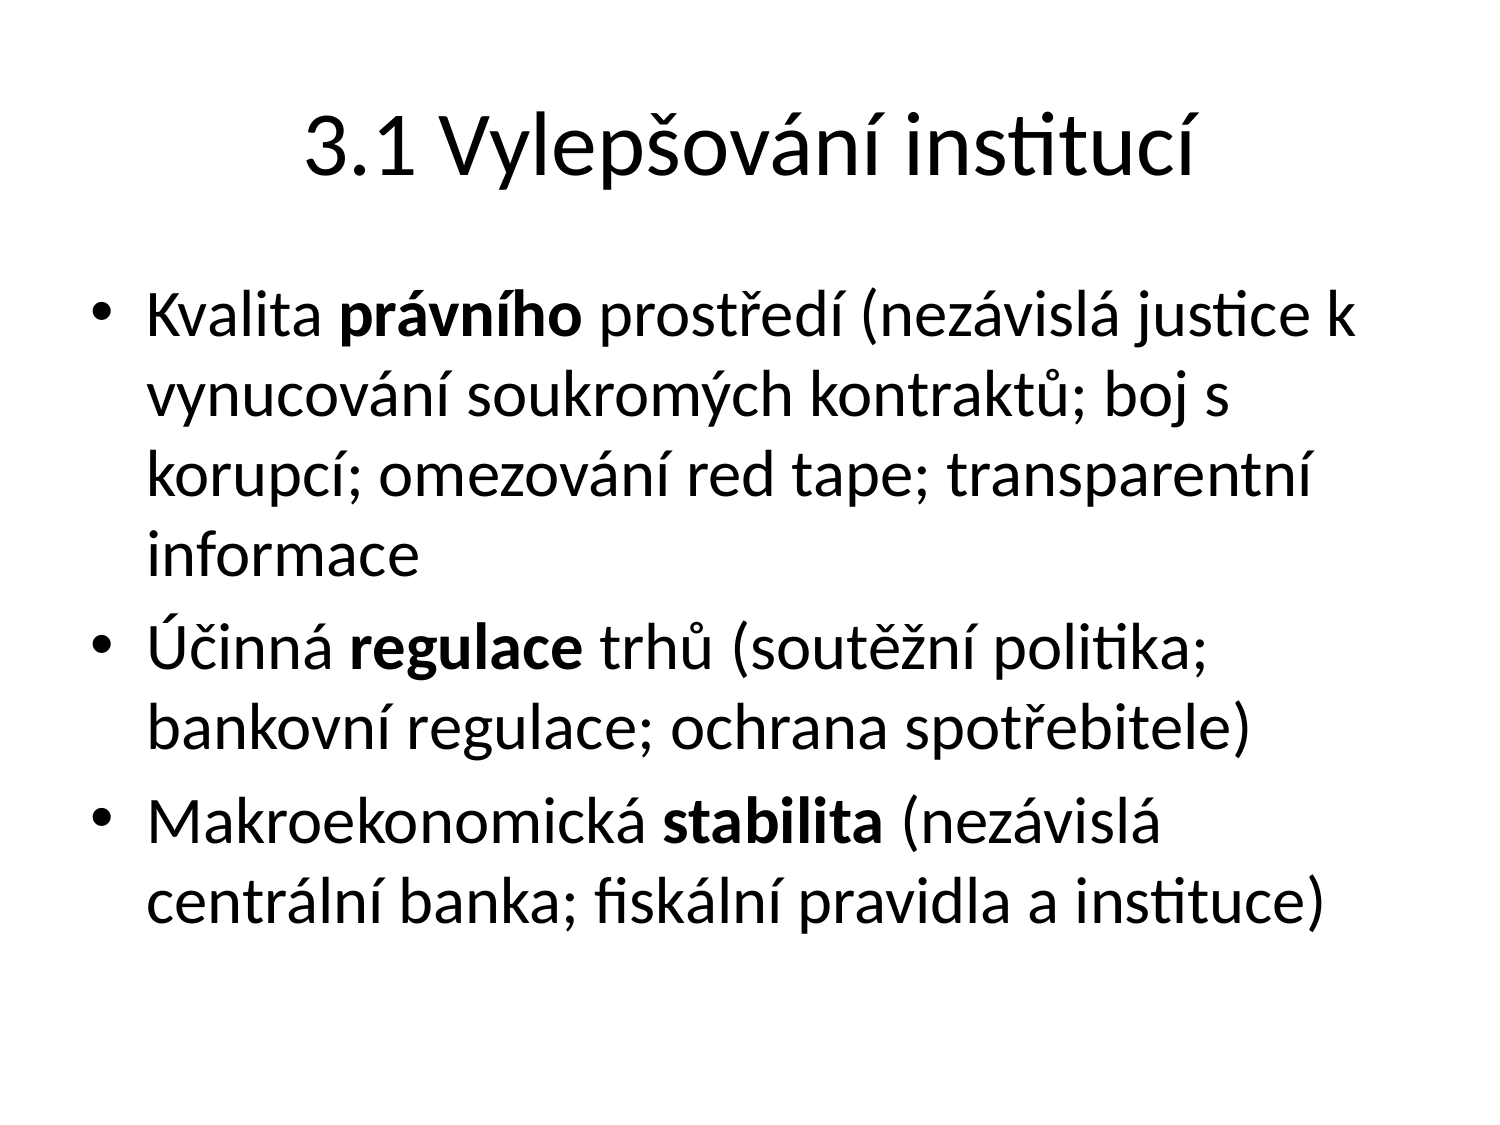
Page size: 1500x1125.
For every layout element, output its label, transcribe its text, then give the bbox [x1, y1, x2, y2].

list Kvalita právního prostředí (nezávislá justice k vynucování soukromých kontraktů; boj s korupcí; omezování red tape; transparentní informace Účinná regulace trhů (soutěžní politika; bankovní regulace; ochrana spotřebitele) Makroekonomická stabilita (nezávislá centrální banka; fiskální pravidla a instituce) [75, 262, 1425, 1005]
title 3.1 Vylepšování institucí [75, 45, 1425, 233]
